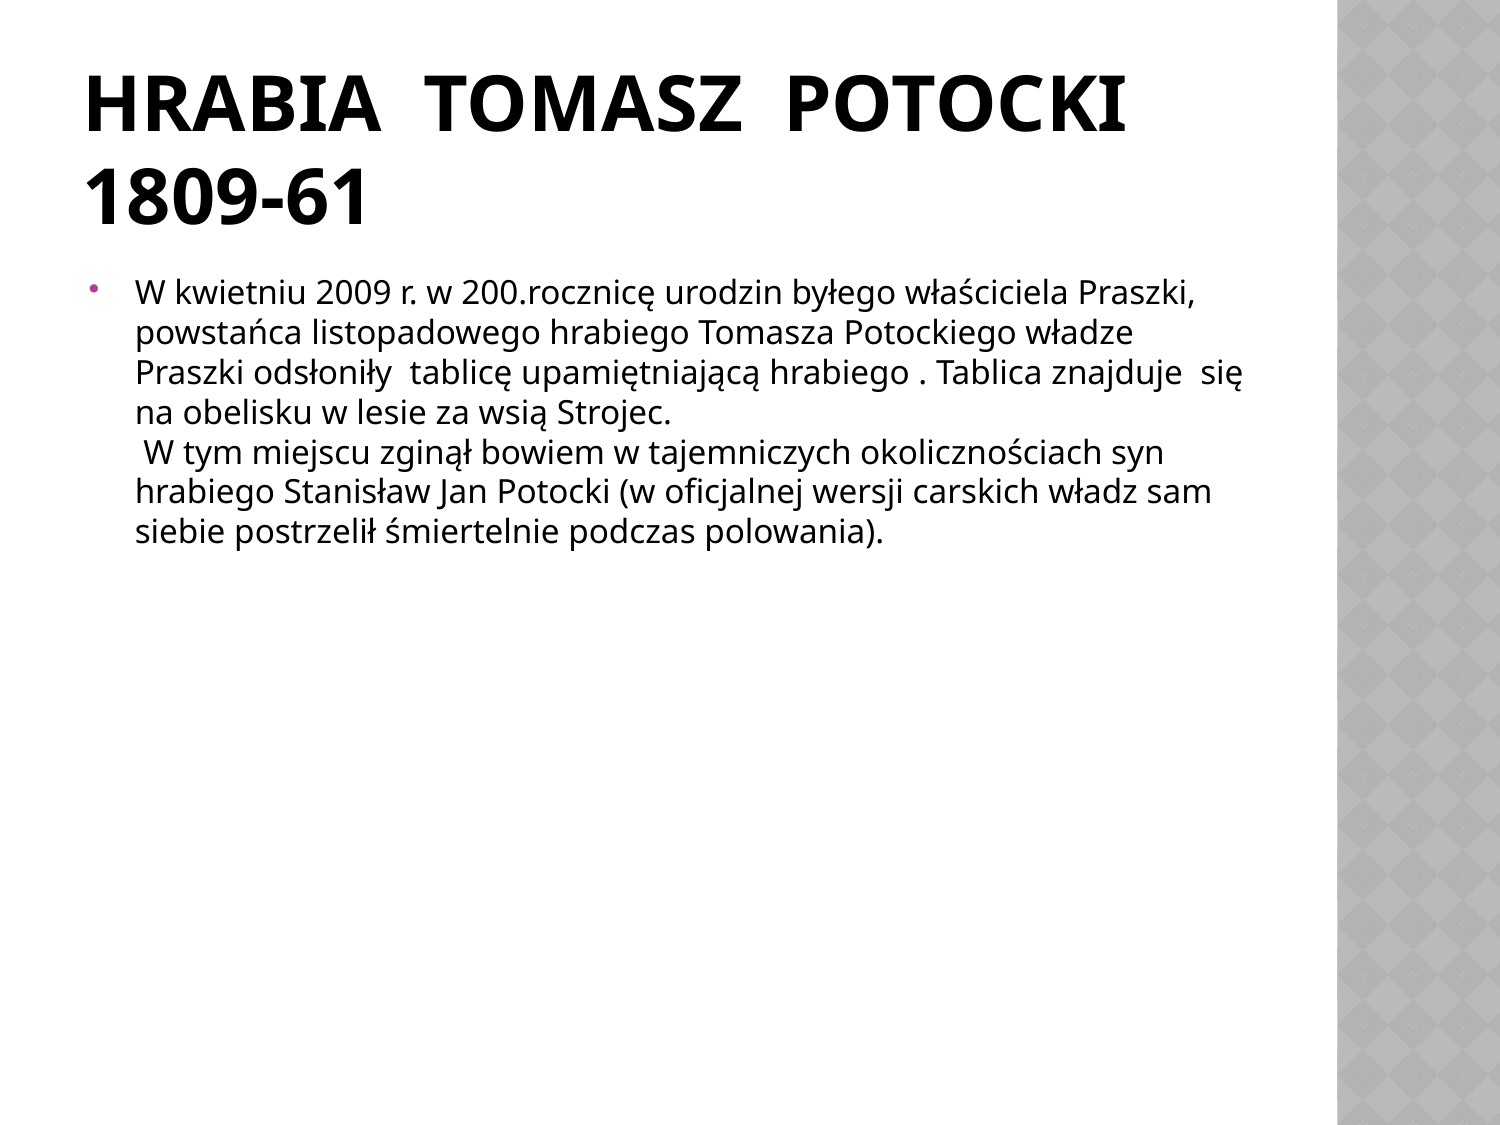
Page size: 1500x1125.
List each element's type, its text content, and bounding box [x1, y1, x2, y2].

title Hrabia tomasz potocki 1809-61 [75, 52, 1263, 240]
list W kwietniu 2009 r. w 200.rocznicę urodzin byłego właściciela Praszki, powstańca listopadowego hrabiego Tomasza Potockiego władze Praszki odsłoniły tablicę upamiętniającą hrabiego . Tablica znajduje się na obelisku w lesie za wsią Strojec. W tym miejscu zginął bowiem w tajemniczych okolicznościach syn hrabiego Stanisław Jan Potocki (w oficjalnej wersji carskich władz sam siebie postrzelił śmiertelnie podczas polowania). [75, 264, 1263, 1059]
